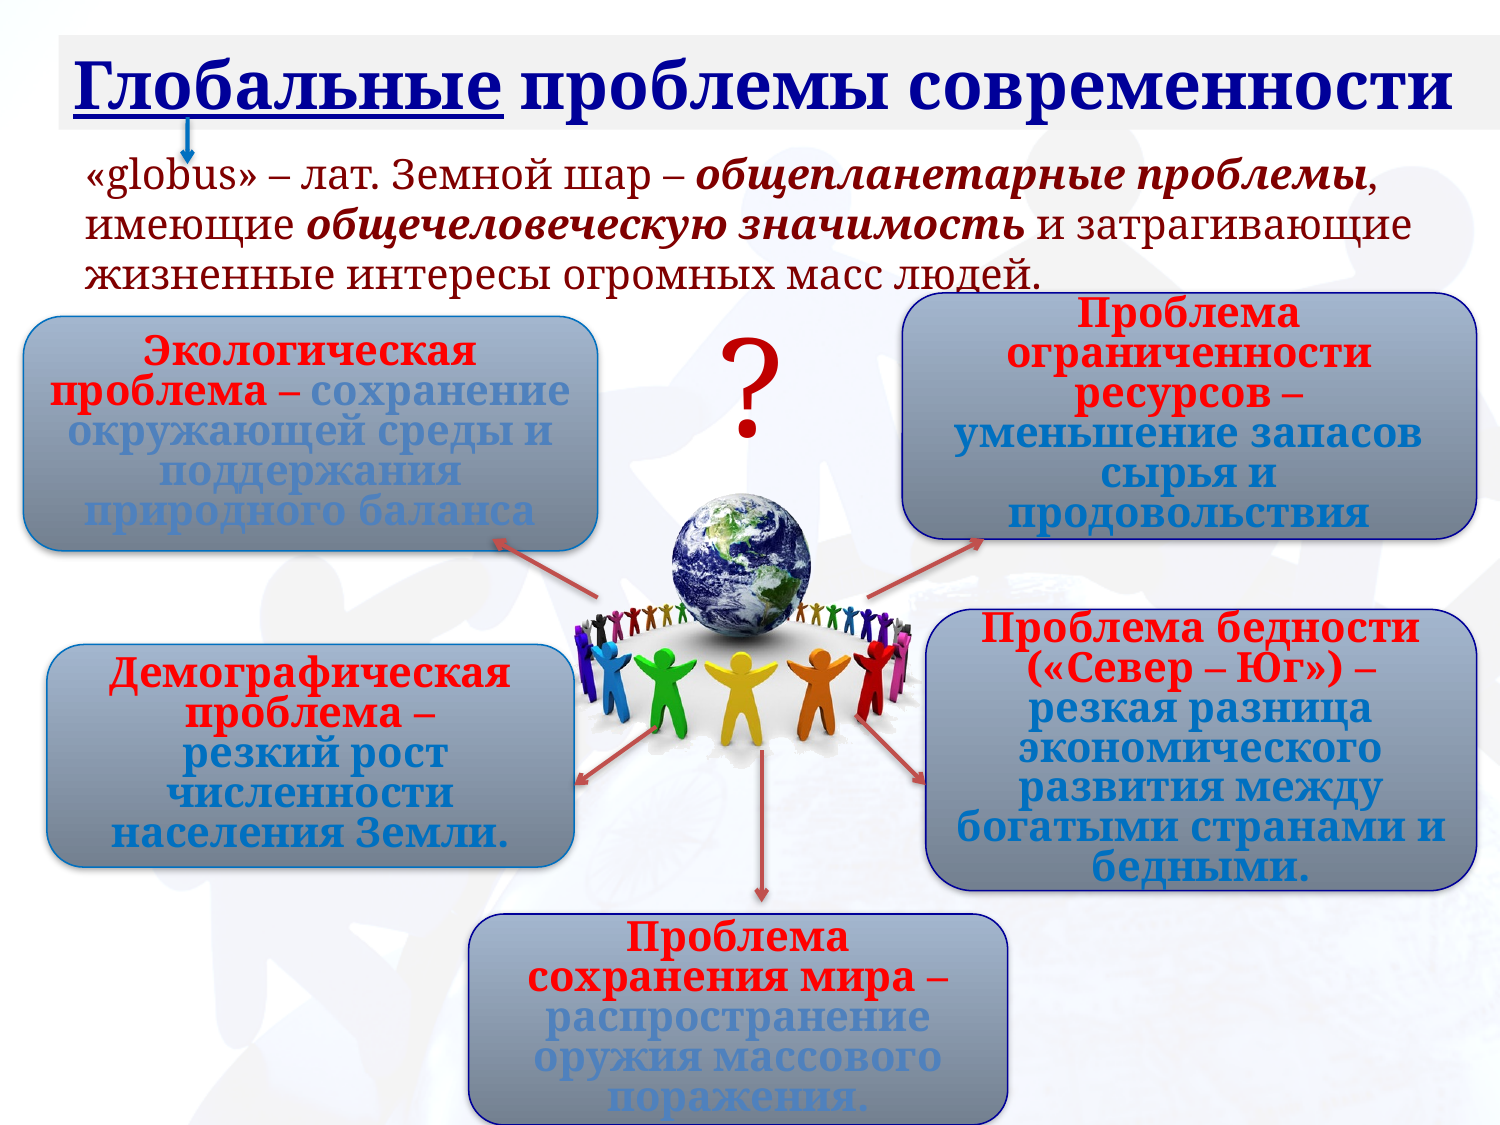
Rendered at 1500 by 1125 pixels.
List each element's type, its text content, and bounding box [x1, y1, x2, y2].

text_box ? [703, 292, 799, 455]
text_box Проблема сохранения мира – распространение оружия массового поражения. [467, 913, 1009, 1125]
text_box Проблема ограниченности ресурсов – уменьшение запасов сырья и продовольствия [901, 292, 1478, 540]
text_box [573, 726, 657, 786]
text_box Глобальные проблемы современности [58, 35, 1500, 130]
text_box Демографическая проблема – резкий рост численности населения Земли. [46, 643, 575, 868]
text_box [855, 714, 927, 786]
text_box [866, 538, 985, 598]
picture [515, 456, 969, 786]
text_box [491, 538, 598, 598]
text_box «globus» – лат. Земной шар – общепланетарные проблемы, имеющие общечеловеческую значимость и затрагивающие жизненные интересы огромных масс людей. [70, 140, 1465, 306]
text_box Экологическая проблема – сохранение окружающей среды и поддержания природного баланса [22, 315, 599, 552]
text_box Проблема бедности («Север – Юг») – резкая разница экономического развития между богатыми странами и бедными. [924, 608, 1478, 892]
